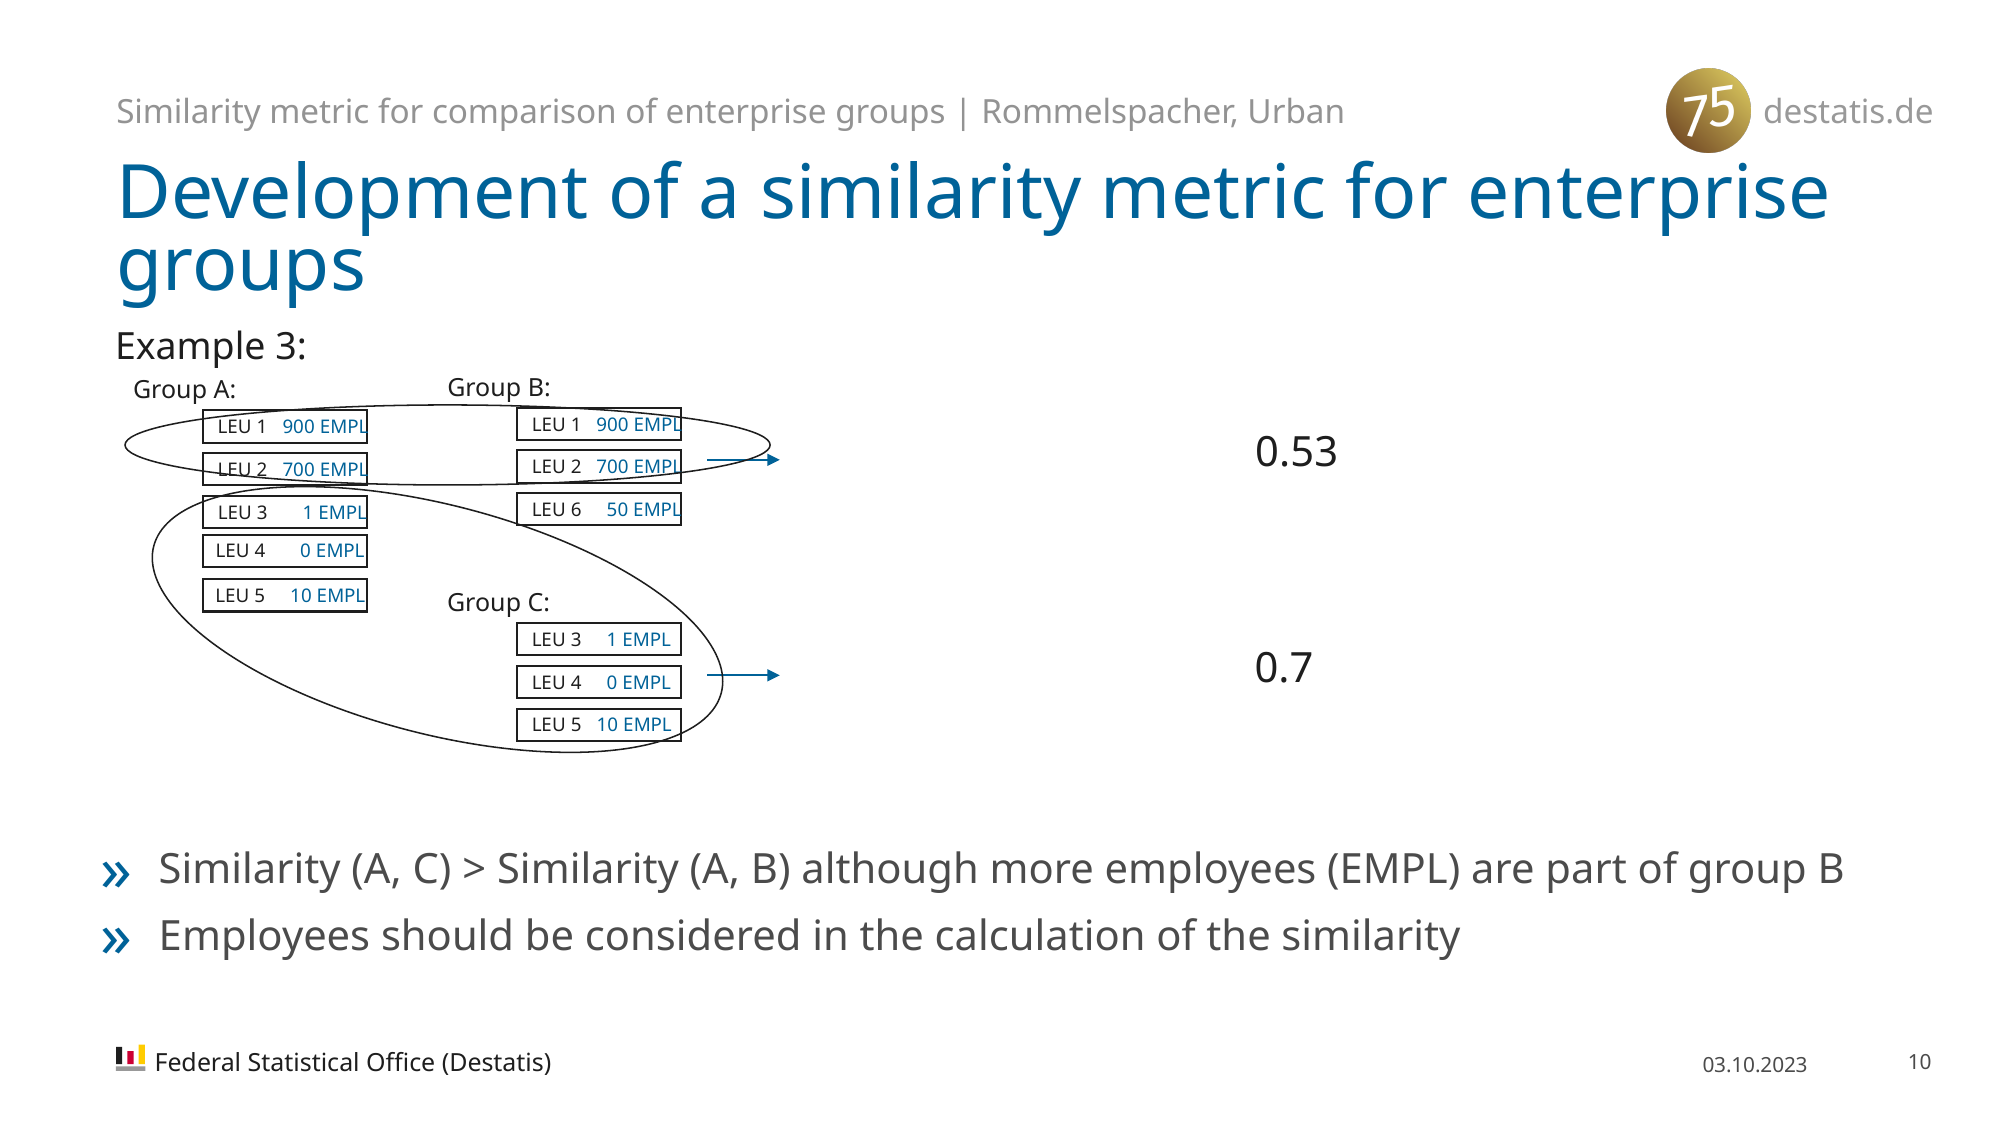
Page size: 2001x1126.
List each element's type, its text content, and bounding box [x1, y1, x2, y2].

footer Federal Statistical Office (Destatis) [154, 1039, 1549, 1077]
text_box Similarity (A, C) > Similarity (A, B) although more employees (EMPL) are part of group B Employees should be considered in the calculation of the similarity [100, 775, 1917, 1039]
slide_number 10 [1818, 1033, 1932, 1077]
picture [1666, 68, 1751, 147]
text_box [467, 744, 655, 754]
list Similarity metric for comparison of enterprise groups | Rommelspacher, Urban [116, 90, 1589, 131]
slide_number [1561, 1039, 1808, 1077]
title Development of a similarity metric for enterprise groups [116, 147, 1934, 319]
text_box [100, 314, 1815, 744]
